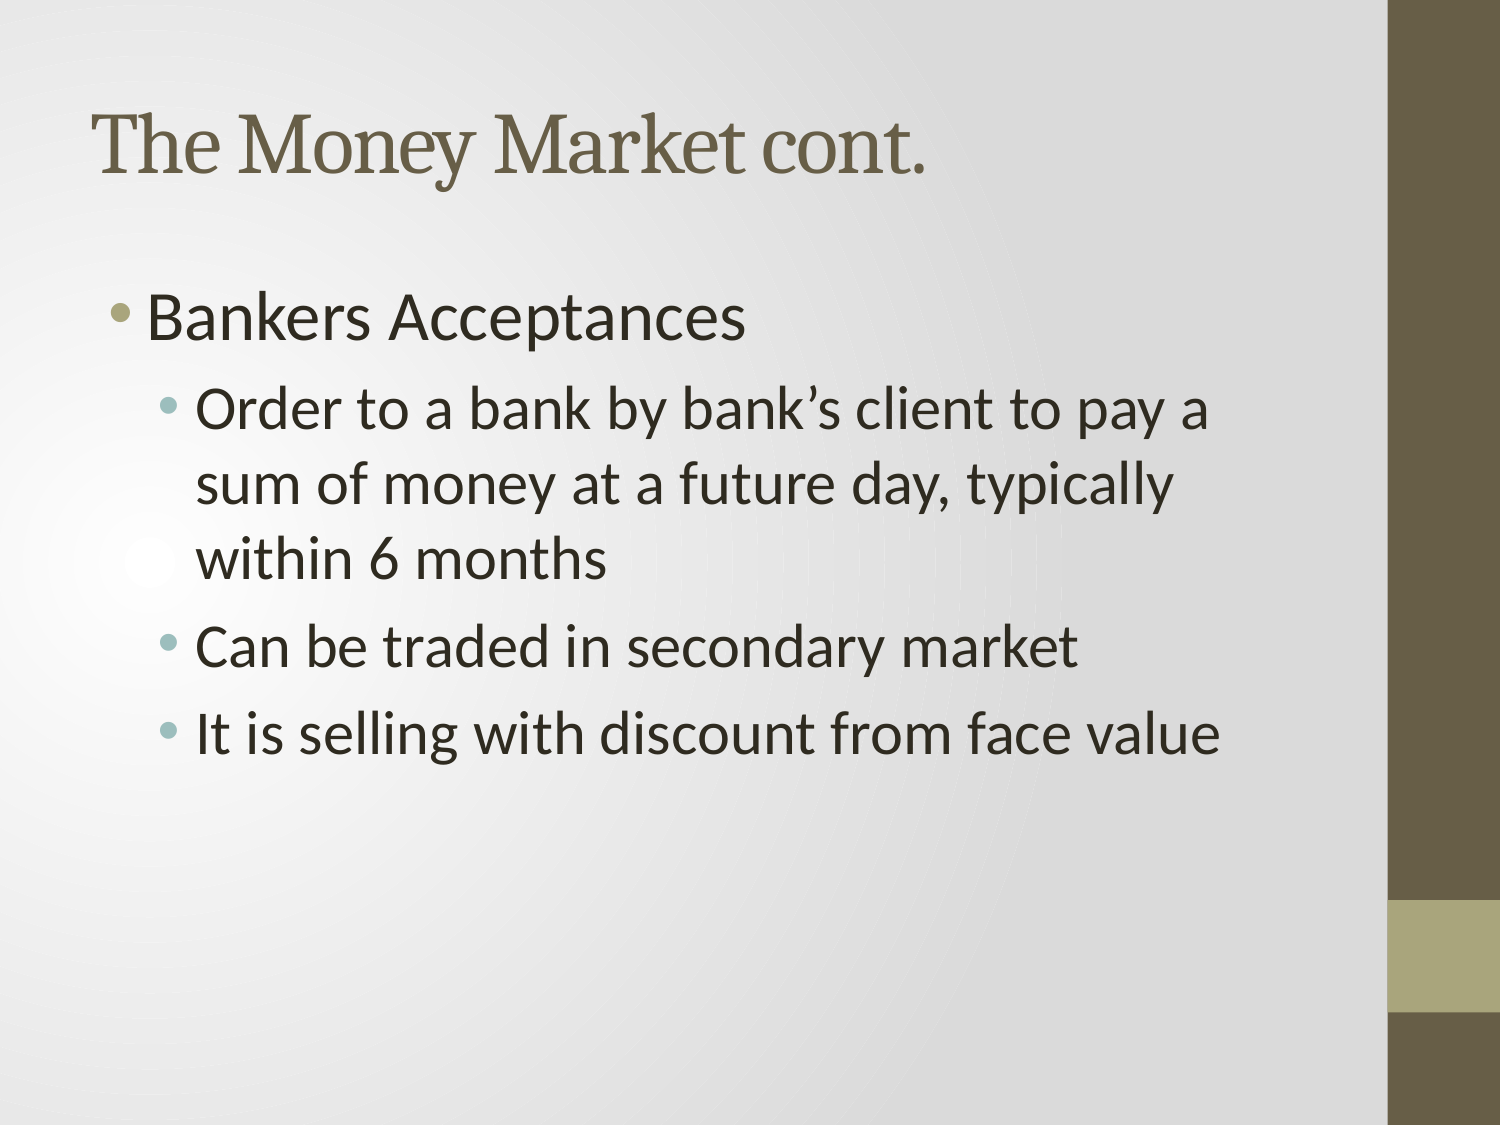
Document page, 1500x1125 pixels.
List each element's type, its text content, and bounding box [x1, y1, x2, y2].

title The Money Market cont. [75, 45, 1325, 233]
list Bankers Acceptances Order to a bank by bank’s client to pay a sum of money at a future day, typically within 6 months Can be traded in secondary market It is selling with discount from face value [75, 262, 1325, 1050]
